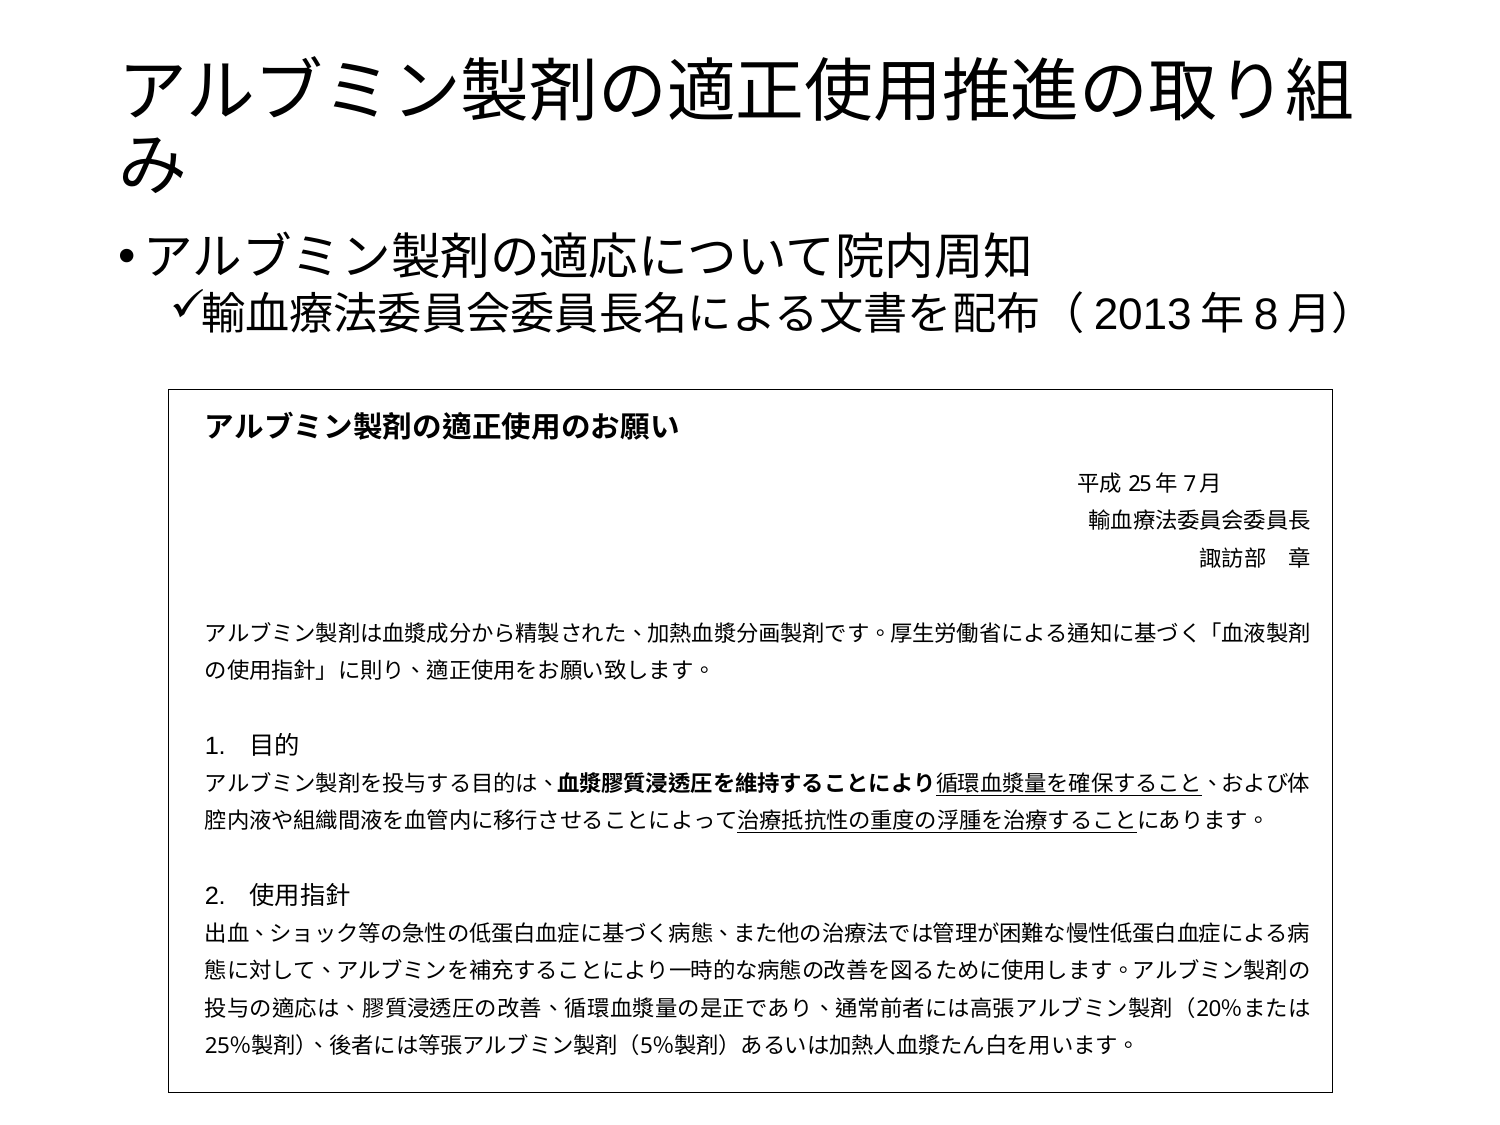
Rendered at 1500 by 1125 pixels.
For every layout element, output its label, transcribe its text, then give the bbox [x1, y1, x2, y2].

picture [168, 389, 1334, 1093]
list アルブミン製剤の適応について院内周知 輸血療法委員会委員長名による文書を配布（2013年8月） [103, 224, 1397, 390]
title アルブミン製剤の適正使用推進の取り組み [103, 21, 1397, 224]
